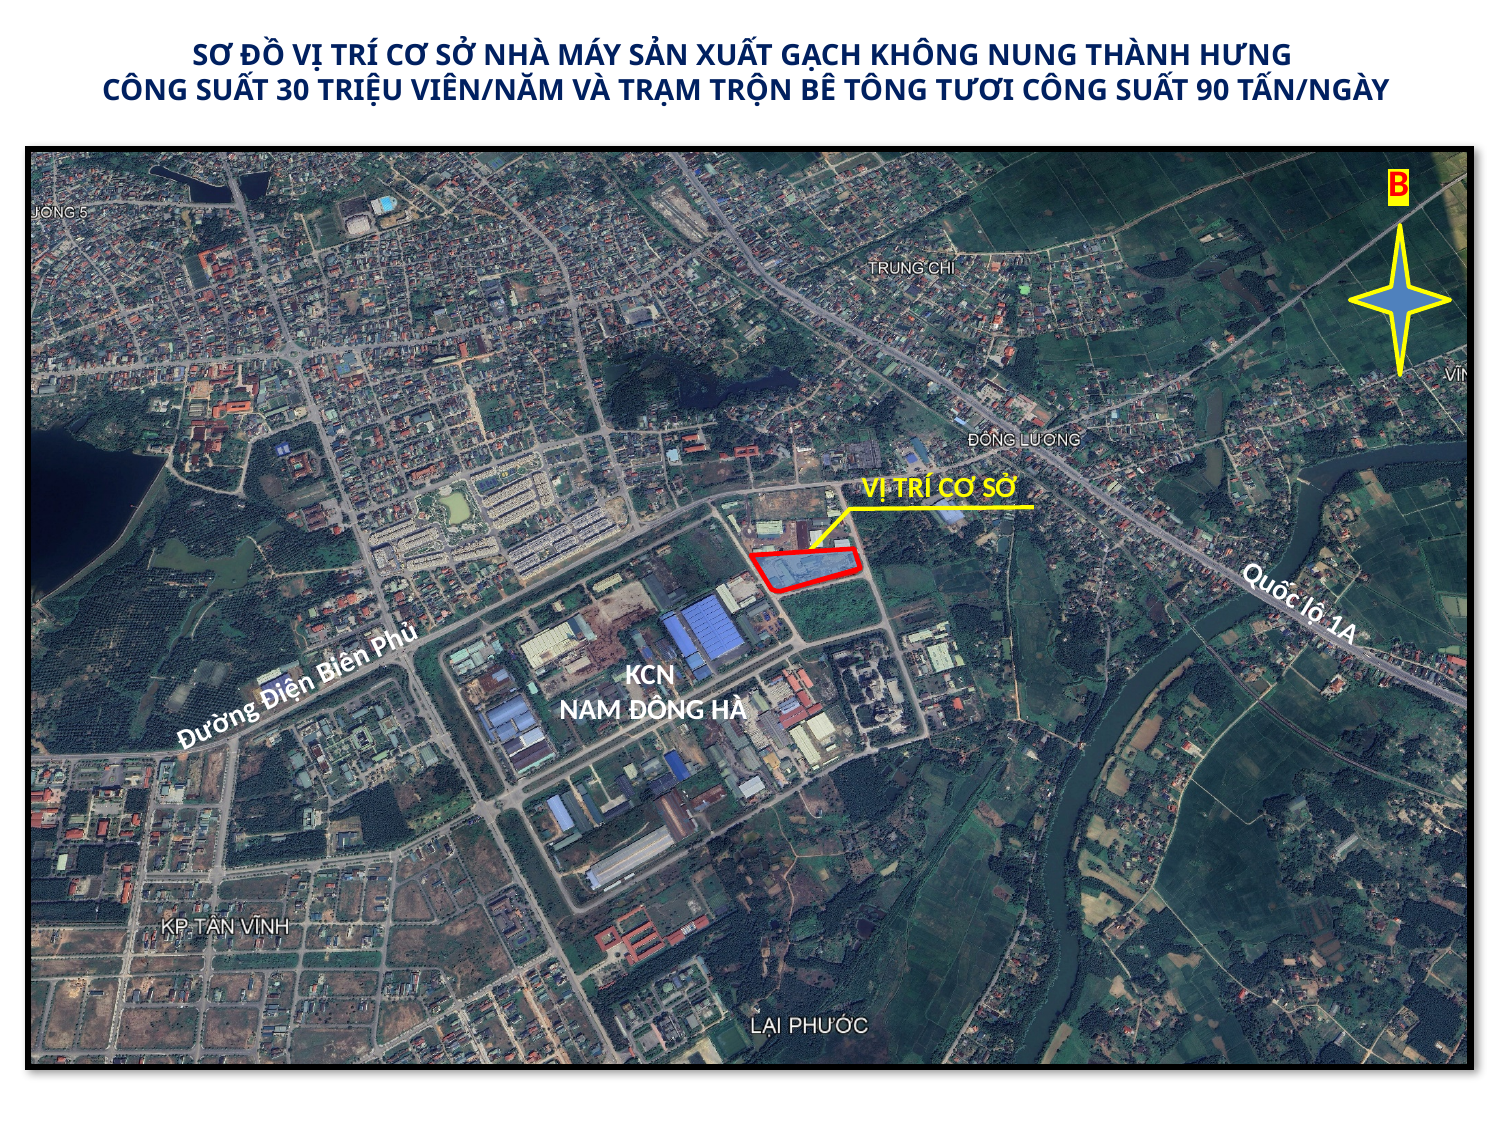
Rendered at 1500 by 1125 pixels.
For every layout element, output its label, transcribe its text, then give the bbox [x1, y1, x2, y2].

text_box SƠ ĐỒ VỊ TRÍ CƠ SỞ NHÀ MÁY SẢN XUẤT GẠCH KHÔNG NUNG THÀNH HƯNG CÔNG SUẤT 30 TRIỆU VIÊN/NĂM VÀ TRẠM TRỘN BÊ TÔNG TƯƠI CÔNG SUẤT 90 TẤN/NGÀY [87, 28, 1406, 114]
picture [30, 151, 1468, 1064]
